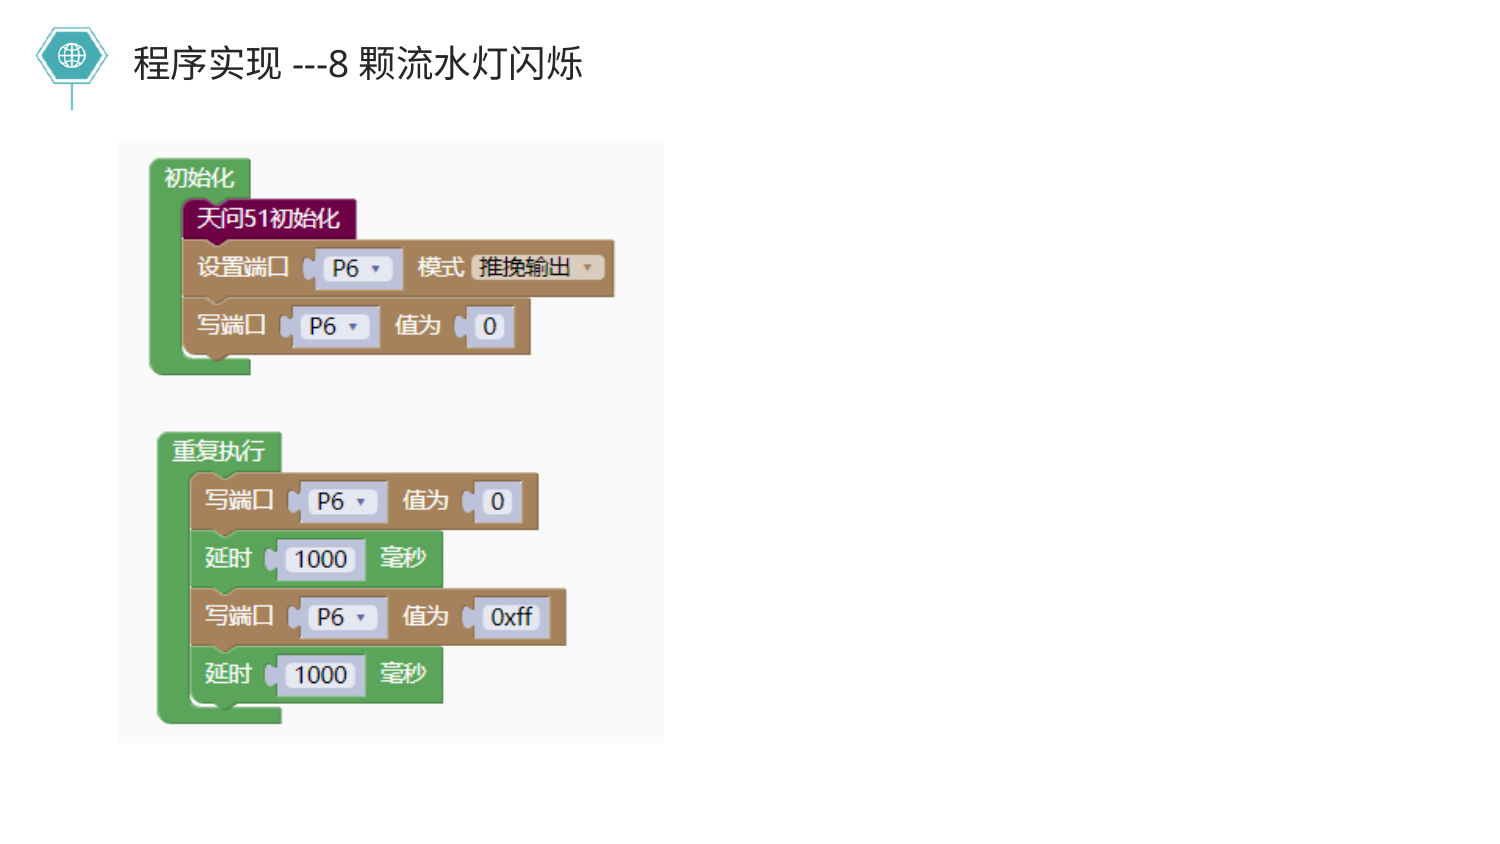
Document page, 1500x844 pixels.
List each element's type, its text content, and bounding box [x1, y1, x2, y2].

picture [29, 20, 113, 115]
picture [118, 140, 664, 744]
text_box 程序实现---8颗流水灯闪烁 [118, 32, 599, 138]
